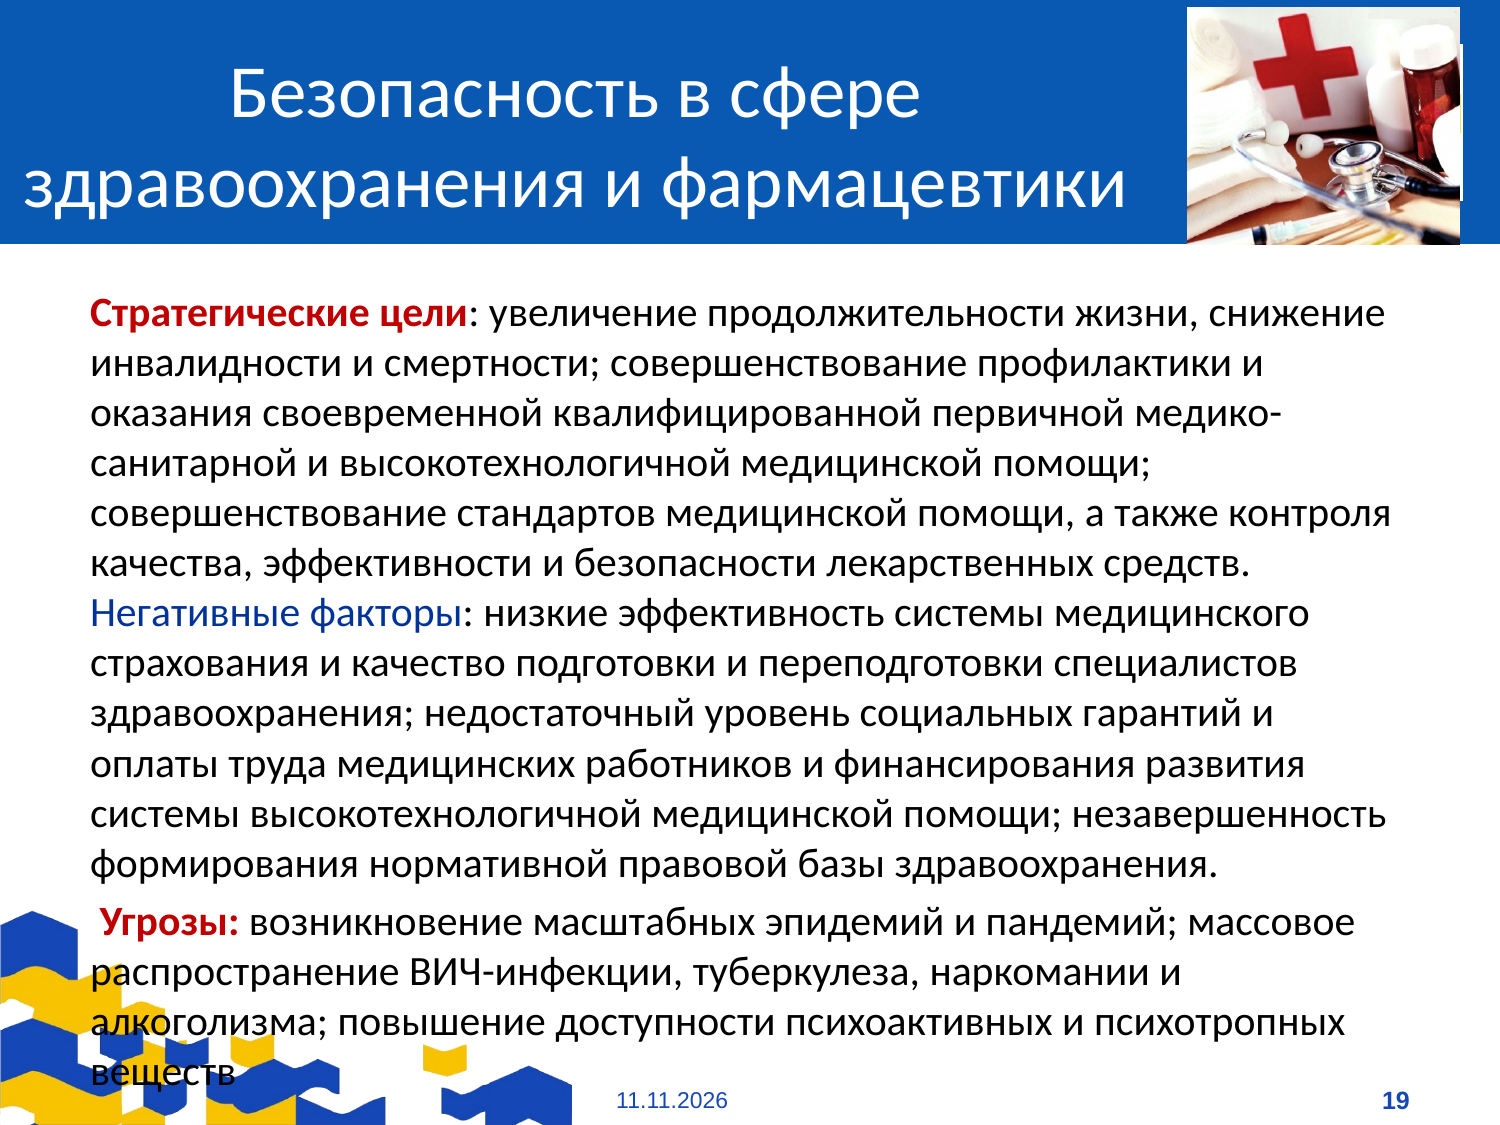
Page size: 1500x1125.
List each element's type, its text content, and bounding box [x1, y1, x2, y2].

picture [0, 905, 572, 1125]
list Стратегические цели: увеличение продолжительности жизни, снижение инвалидности и смертности; совершенствование профилактики и оказания своевременной квалифицированной первичной медико-санитарной и высокотехнологичной медицинской помощи; совершенствование стандартов медицинской помощи, а также контроля качества, эффективности и безопасности лекарственных средств. Негативные факторы: низкие эффективность системы медицинского страхования и качество подготовки и переподготовки специалистов здравоохранения; недостаточный уровень социальных гарантий и оплаты труда медицинских работников и финансирования развития системы высокотехнологичной медицинской помощи; незавершенность формирования нормативной правовой базы здравоохранения. Угрозы: возникновение масштабных эпидемий и пандемий; массовое распространение ВИЧ-инфекции, туберкулеза, наркомании и алкоголизма; повышение доступности психоактивных и психотропных веществ [75, 277, 1425, 1028]
slide_number 19 [1340, 1069, 1425, 1125]
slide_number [575, 1069, 744, 1125]
title Безопасность в сфере здравоохранения и фармацевтики [0, 45, 1152, 220]
picture [0, 0, 1500, 245]
